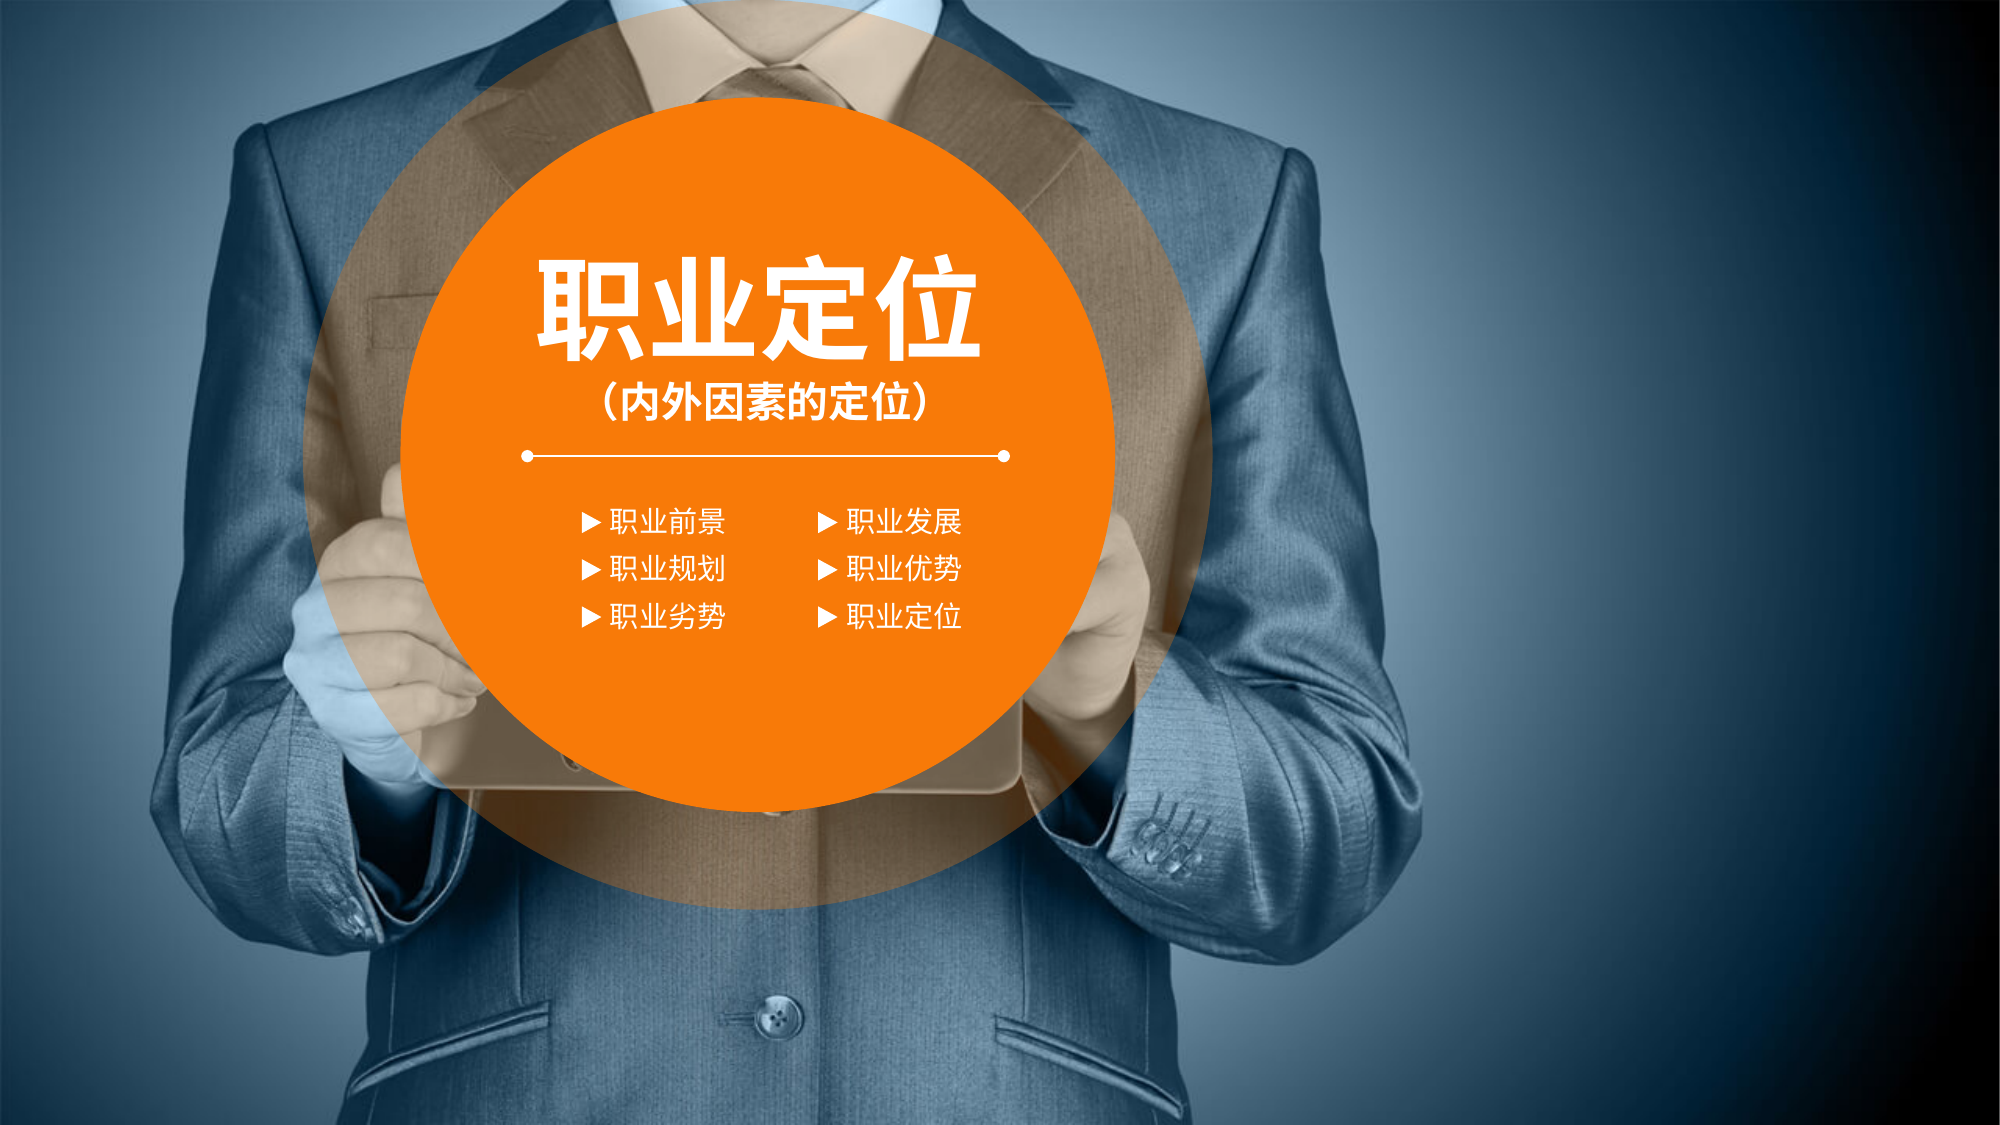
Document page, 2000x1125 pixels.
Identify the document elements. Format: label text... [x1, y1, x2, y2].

text_box [398, 95, 1118, 815]
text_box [811, 503, 1048, 540]
text_box 职业定位 [491, 267, 1028, 345]
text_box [811, 550, 1048, 587]
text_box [574, 503, 809, 540]
picture [0, 0, 2000, 1125]
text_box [811, 597, 1048, 634]
text_box （内外因素的定位） [539, 361, 993, 440]
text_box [574, 597, 810, 634]
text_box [574, 550, 810, 587]
text_box [300, 0, 1215, 912]
